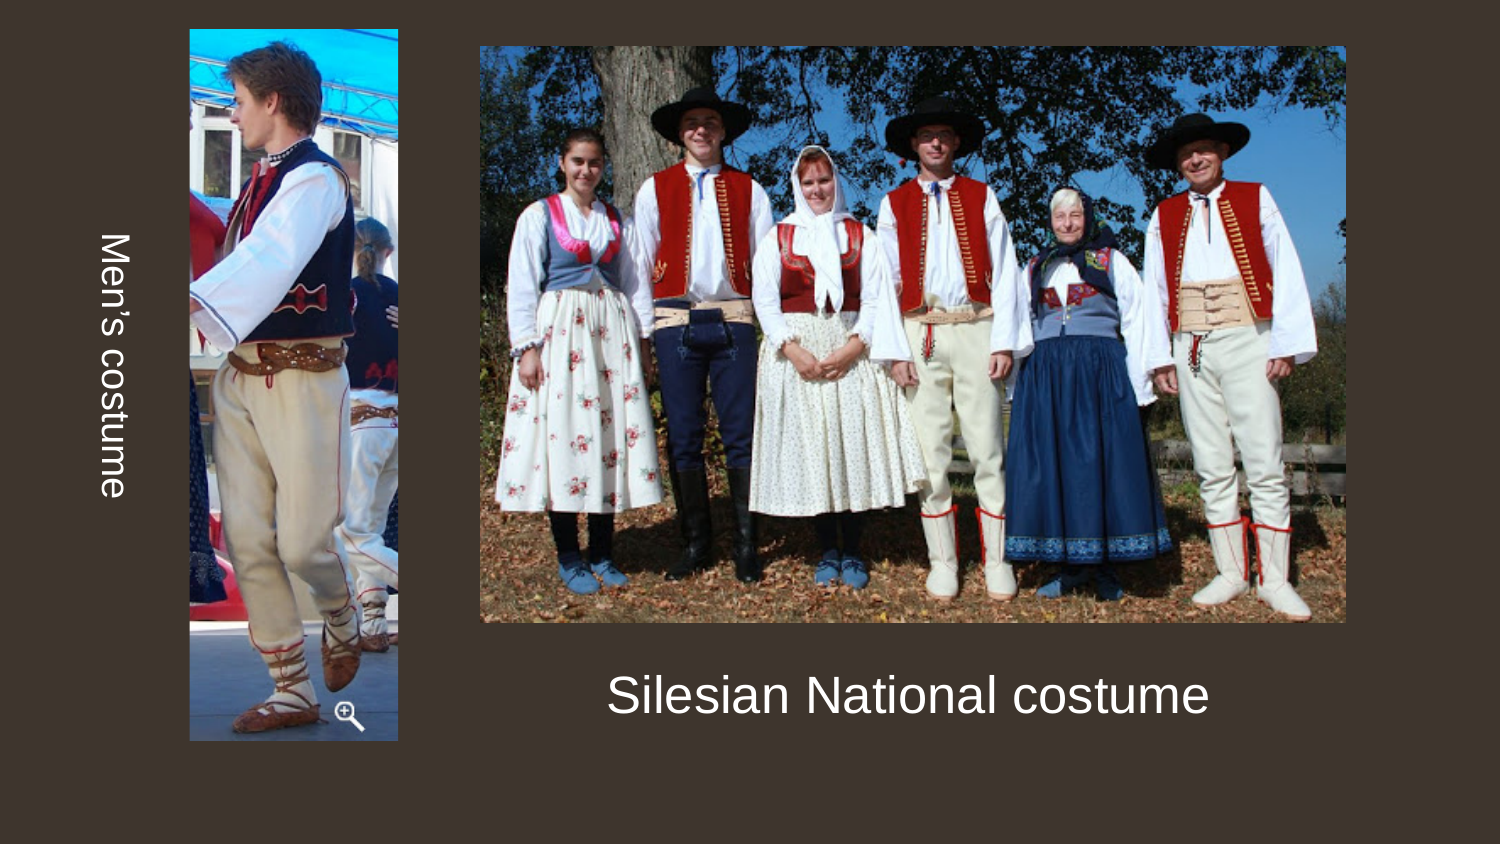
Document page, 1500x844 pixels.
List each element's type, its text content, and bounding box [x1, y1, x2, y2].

picture [189, 29, 399, 91]
picture [479, 46, 1346, 623]
picture [189, 43, 399, 741]
picture [374, 29, 399, 36]
picture [346, 29, 364, 33]
title Men’s costume [63, 217, 158, 554]
title Silesian National costume [591, 646, 1234, 741]
